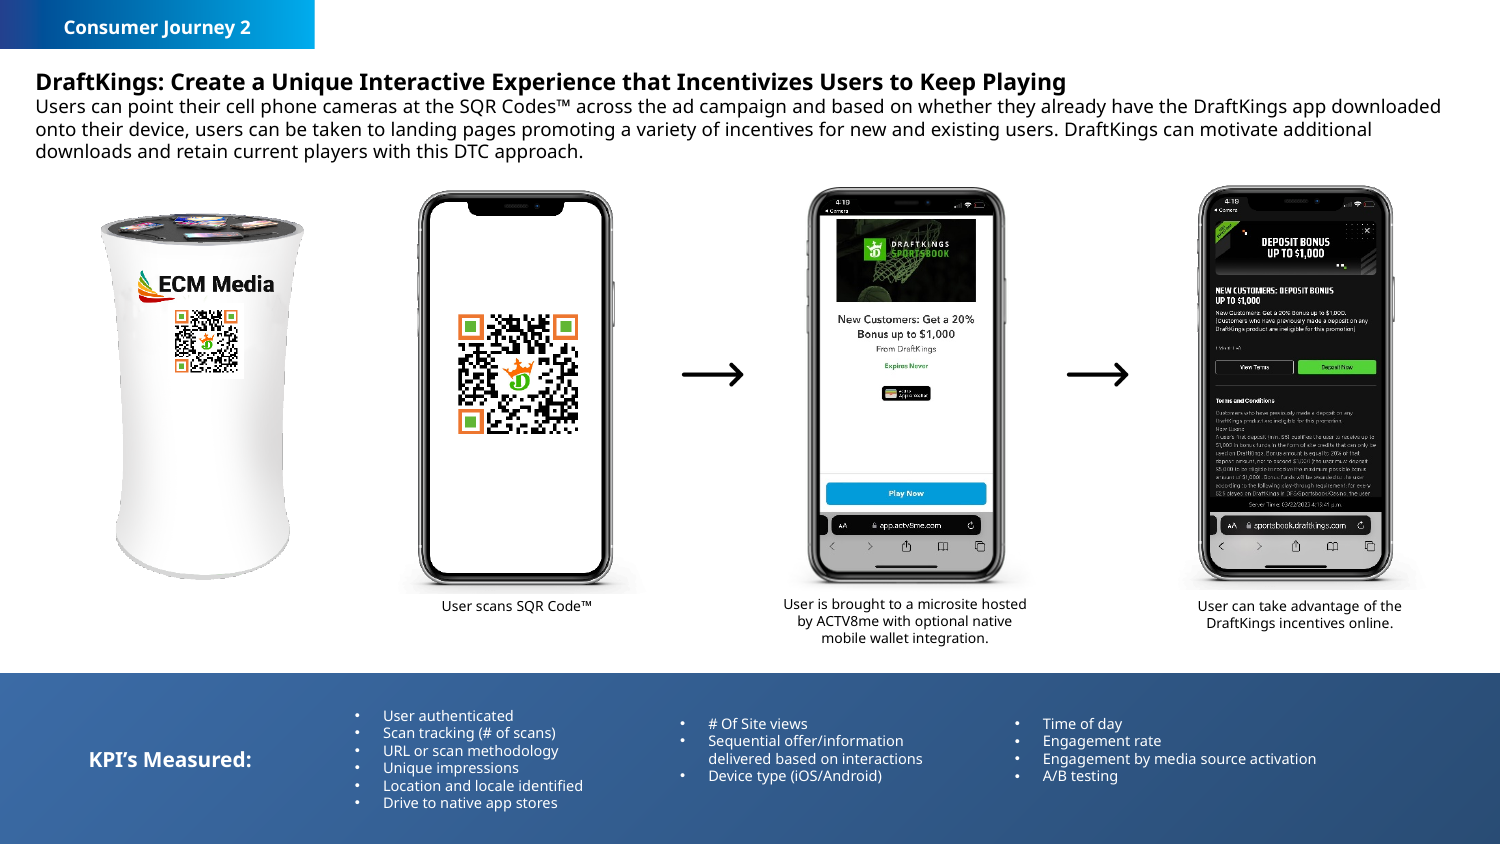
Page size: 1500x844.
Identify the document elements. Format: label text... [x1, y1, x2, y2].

text_box [0, 0, 315, 49]
picture [87, 176, 1500, 597]
text_box User is brought to a microsite hosted by ACTV8me with optional native mobile wallet integration. [760, 605, 1050, 671]
title DraftKings: Create a Unique Interactive Experience that Incentivizes Users to Keep Playing Users can point their cell phone cameras at the SQR Codes™️ across the ad campaign and based on whether they already have the DraftKings app downloaded onto their device, users can be taken to landing pages promoting a variety of incentives for new and existing users. DraftKings can motivate additional downloads and retain current players with this DTC approach. [34, 67, 1466, 177]
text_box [0, 673, 1500, 844]
text_box User can take advantage of the DraftKings incentives online. [1170, 598, 1430, 639]
text_box User scans SQR Code™️ [387, 603, 647, 623]
text_box Consumer Journey 2 [19, 7, 296, 46]
